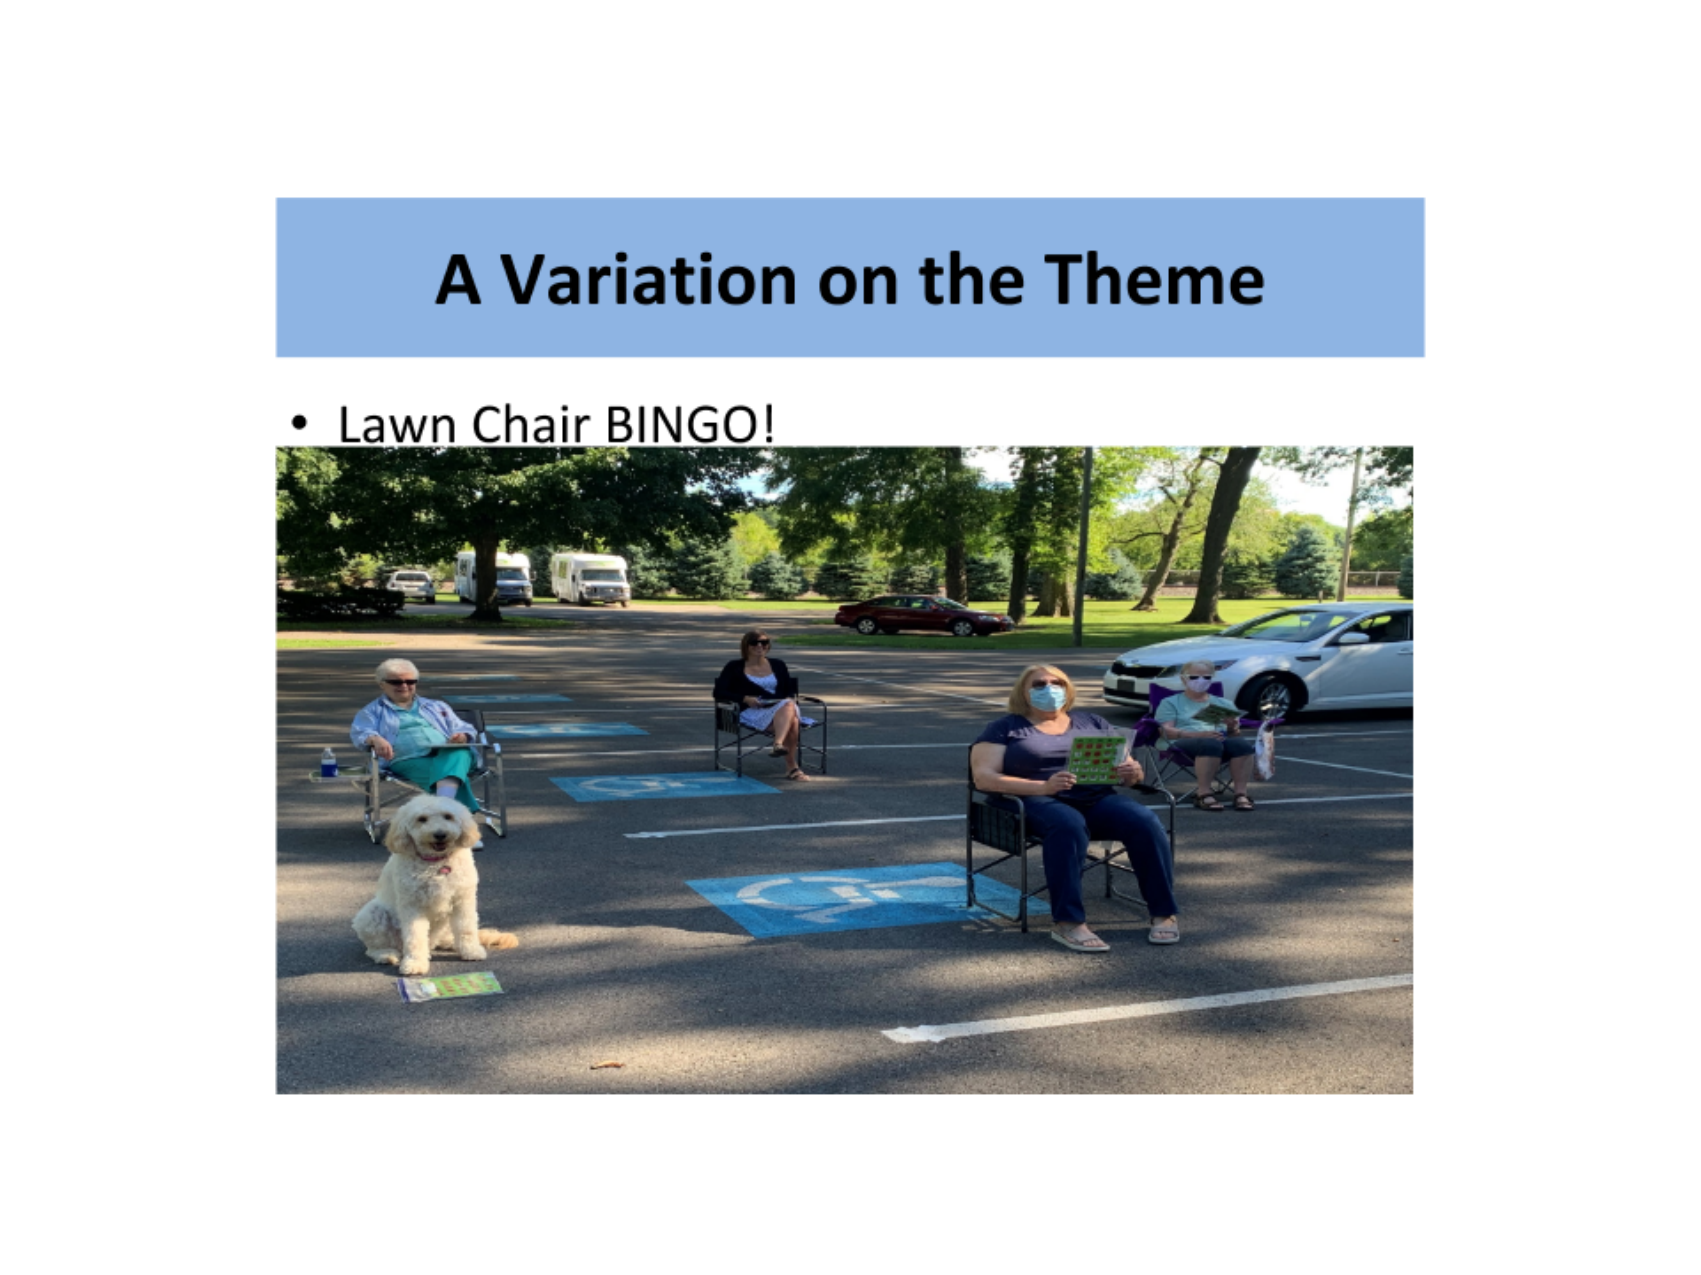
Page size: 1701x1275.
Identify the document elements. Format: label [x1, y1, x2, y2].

picture [212, 159, 1488, 1116]
